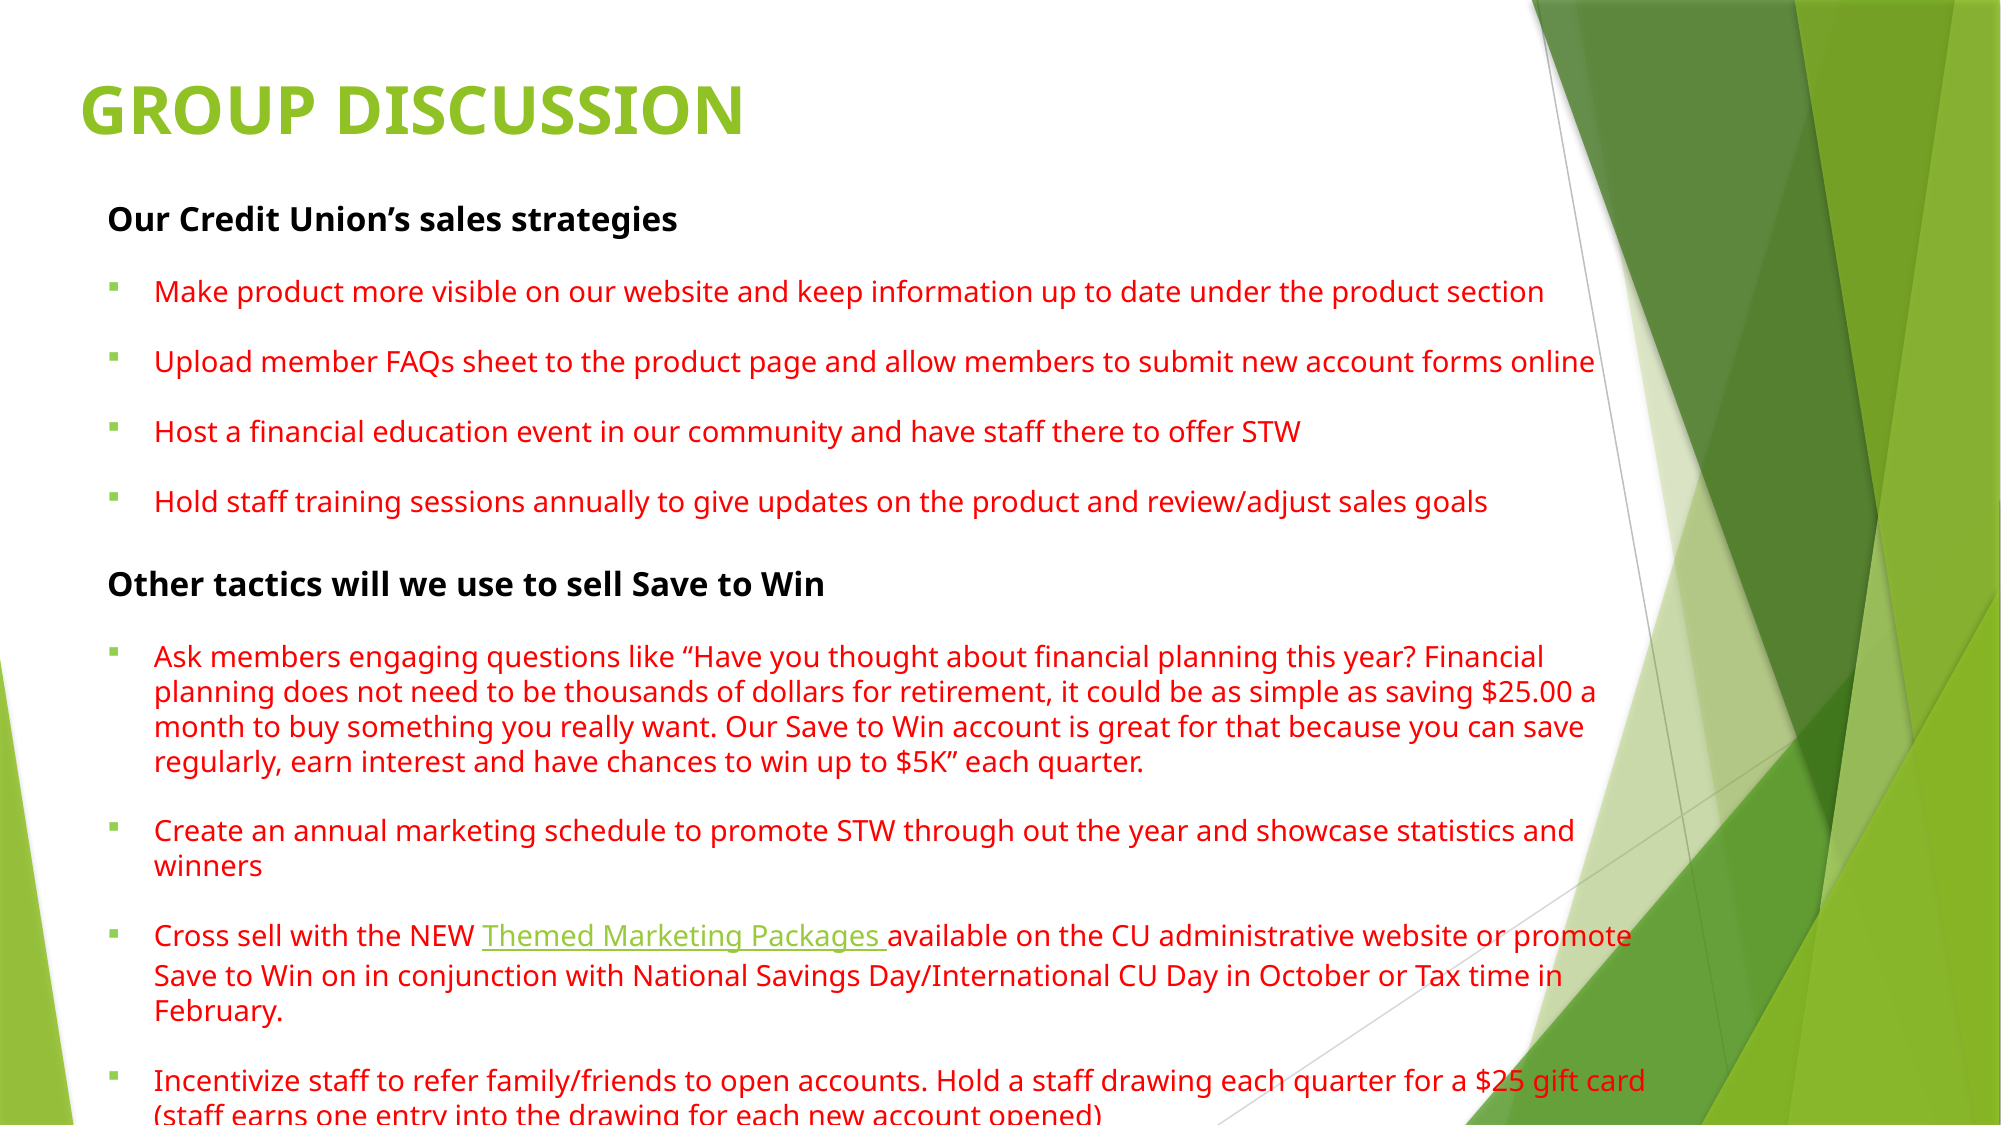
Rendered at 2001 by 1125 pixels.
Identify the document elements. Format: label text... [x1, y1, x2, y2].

text_box Our Credit Union’s sales strategies Make product more visible on our website and keep information up to date under the product section Upload member FAQs sheet to the product page and allow members to submit new account forms online Host a financial education event in our community and have staff there to offer STW Hold staff training sessions annually to give updates on the product and review/adjust sales goals Other tactics will we use to sell Save to Win Ask members engaging questions like “Have you thought about financial planning this year? Financial planning does not need to be thousands of dollars for retirement, it could be as simple as saving $25.00 a month to buy something you really want. Our Save to Win account is great for that because you can save regularly, earn interest and have chances to win up to $5K” each quarter. Create an annual marketing schedule to promote STW through out the year and showcase statistics and winners Cross sell with the NEW Themed Marketing Packages available on the CU administrative website or promote Save to Win on in conjunction with National Savings Day/International CU Day in October or Tax time in February. Incentivize staff to refer family/friends to open accounts. Hold a staff drawing each quarter for a $25 gift card (staff earns one entry into the drawing for each new account opened) [92, 190, 1670, 1125]
title GROUP DISCUSSION [64, 60, 1619, 150]
